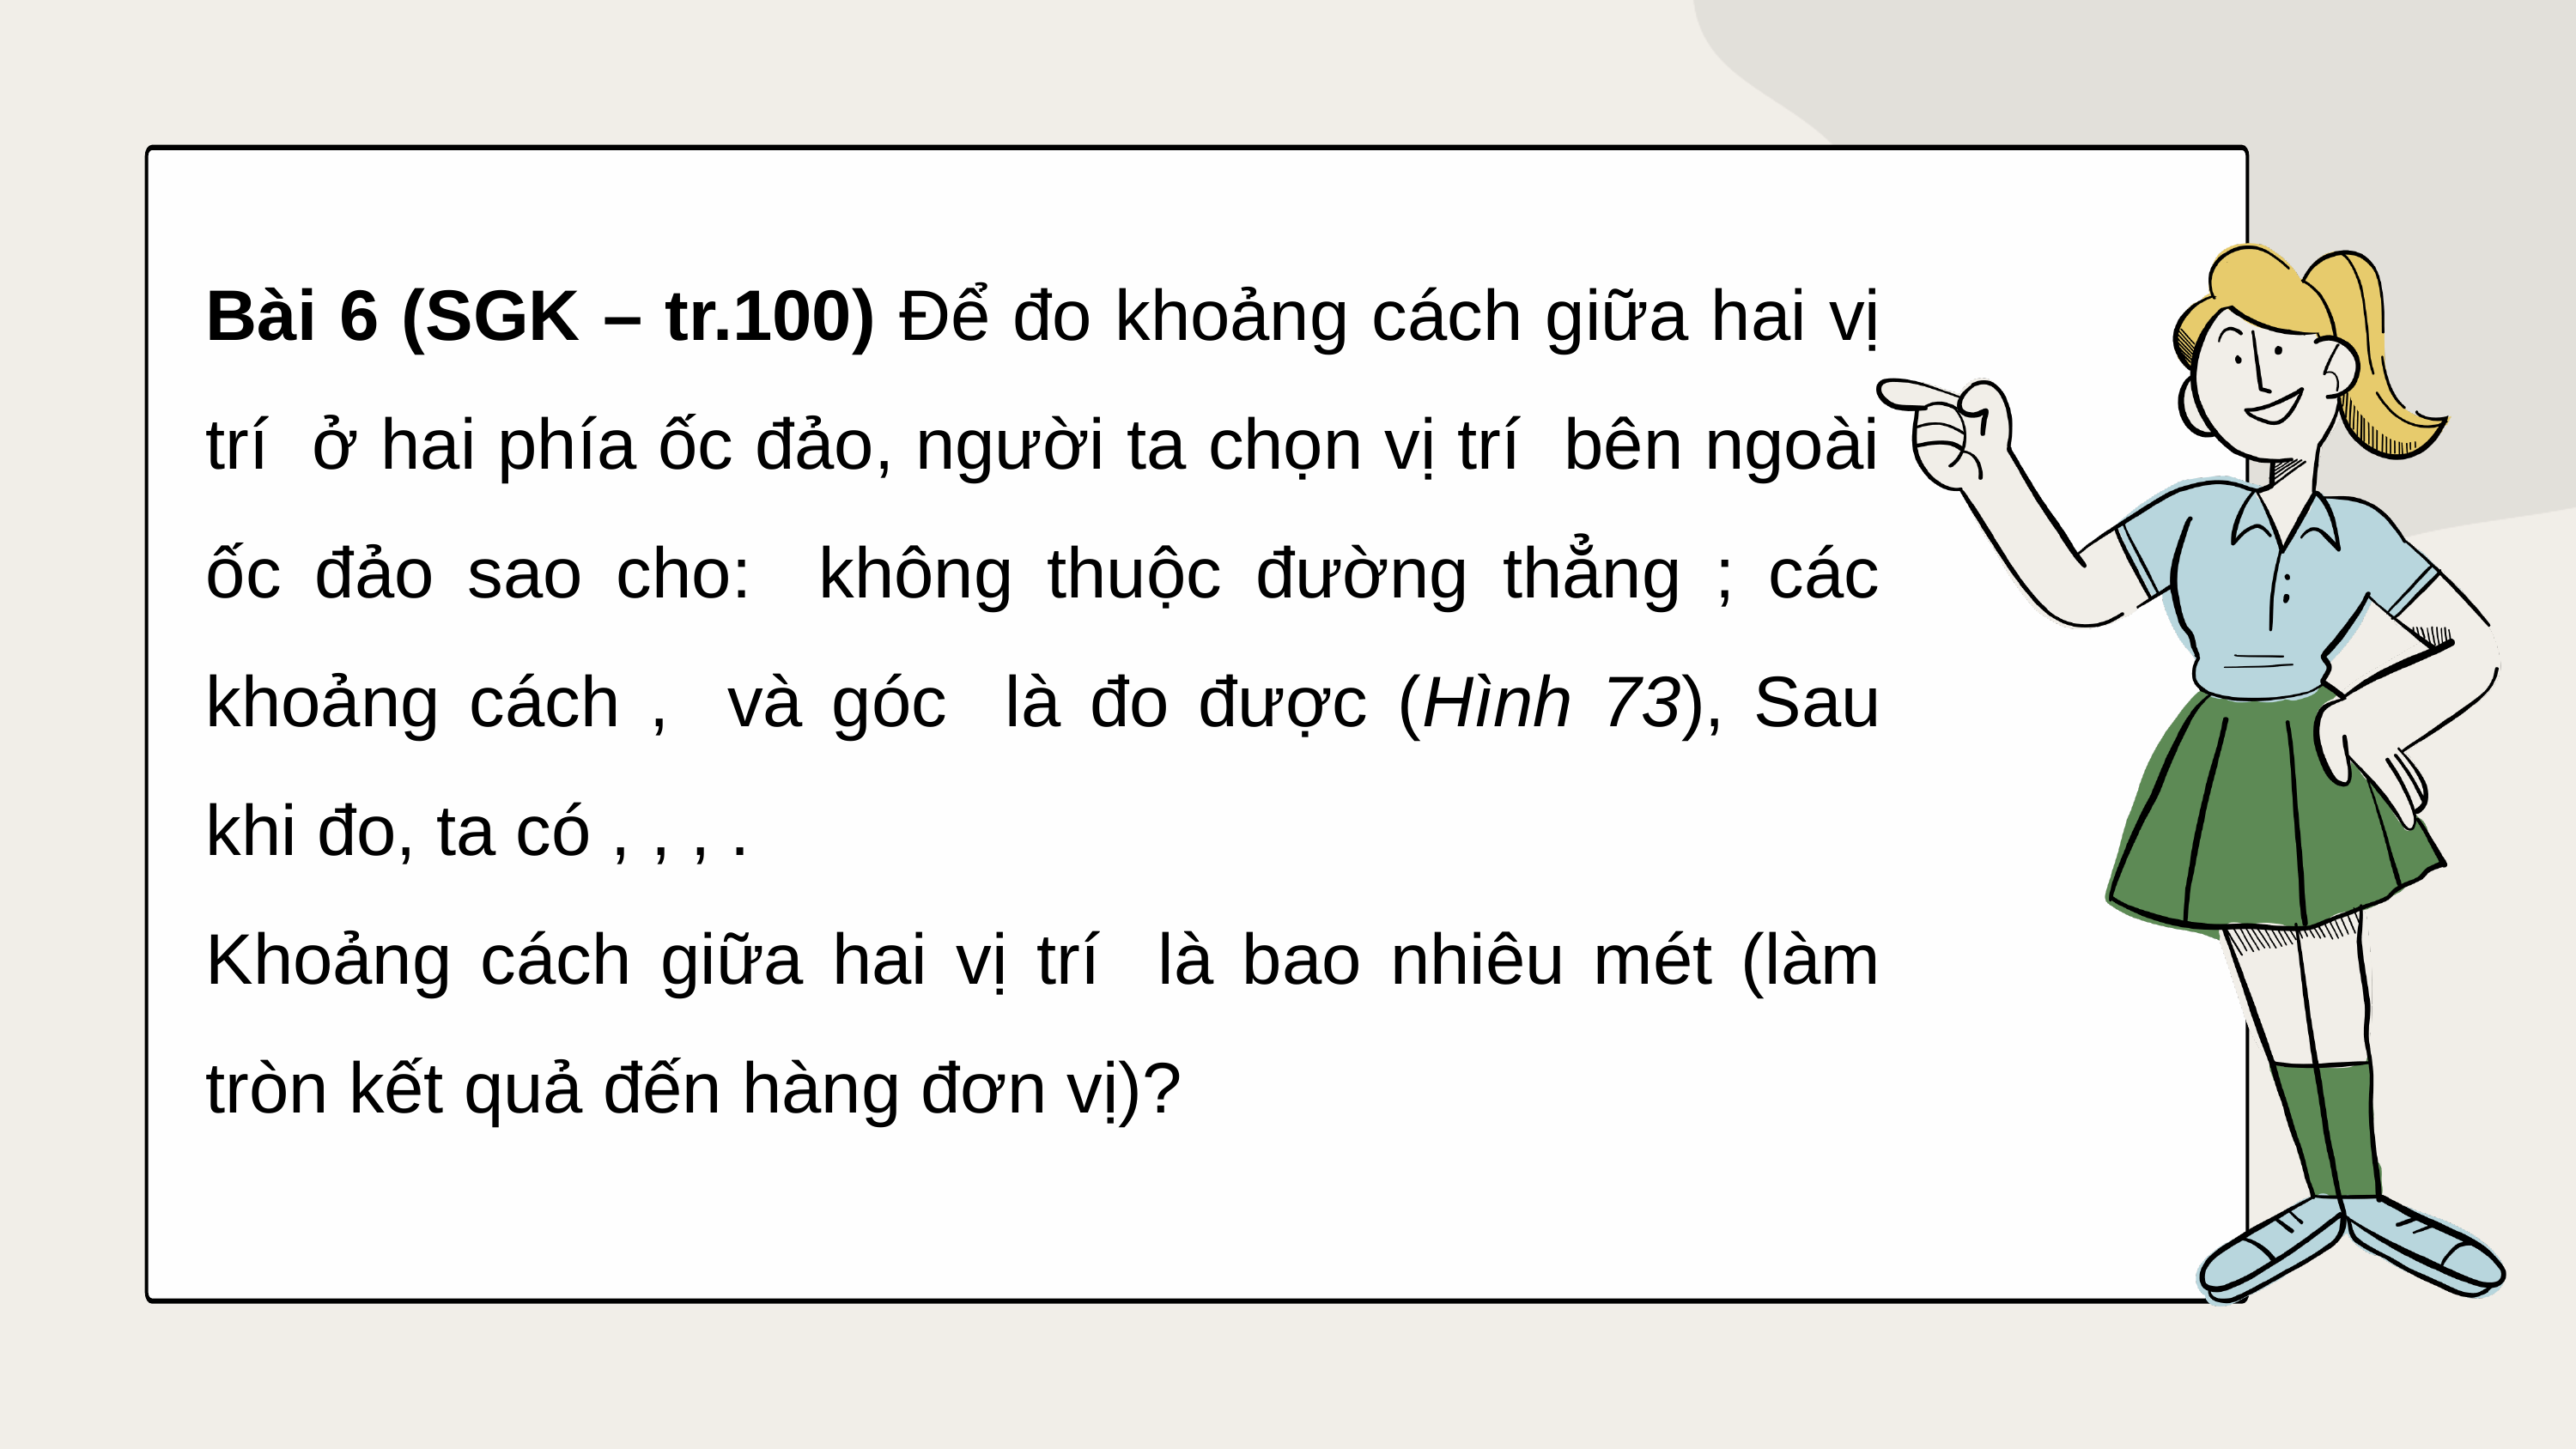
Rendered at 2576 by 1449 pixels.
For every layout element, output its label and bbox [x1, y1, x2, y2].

text_box [144, 144, 2250, 1304]
picture [1625, 0, 2576, 1307]
